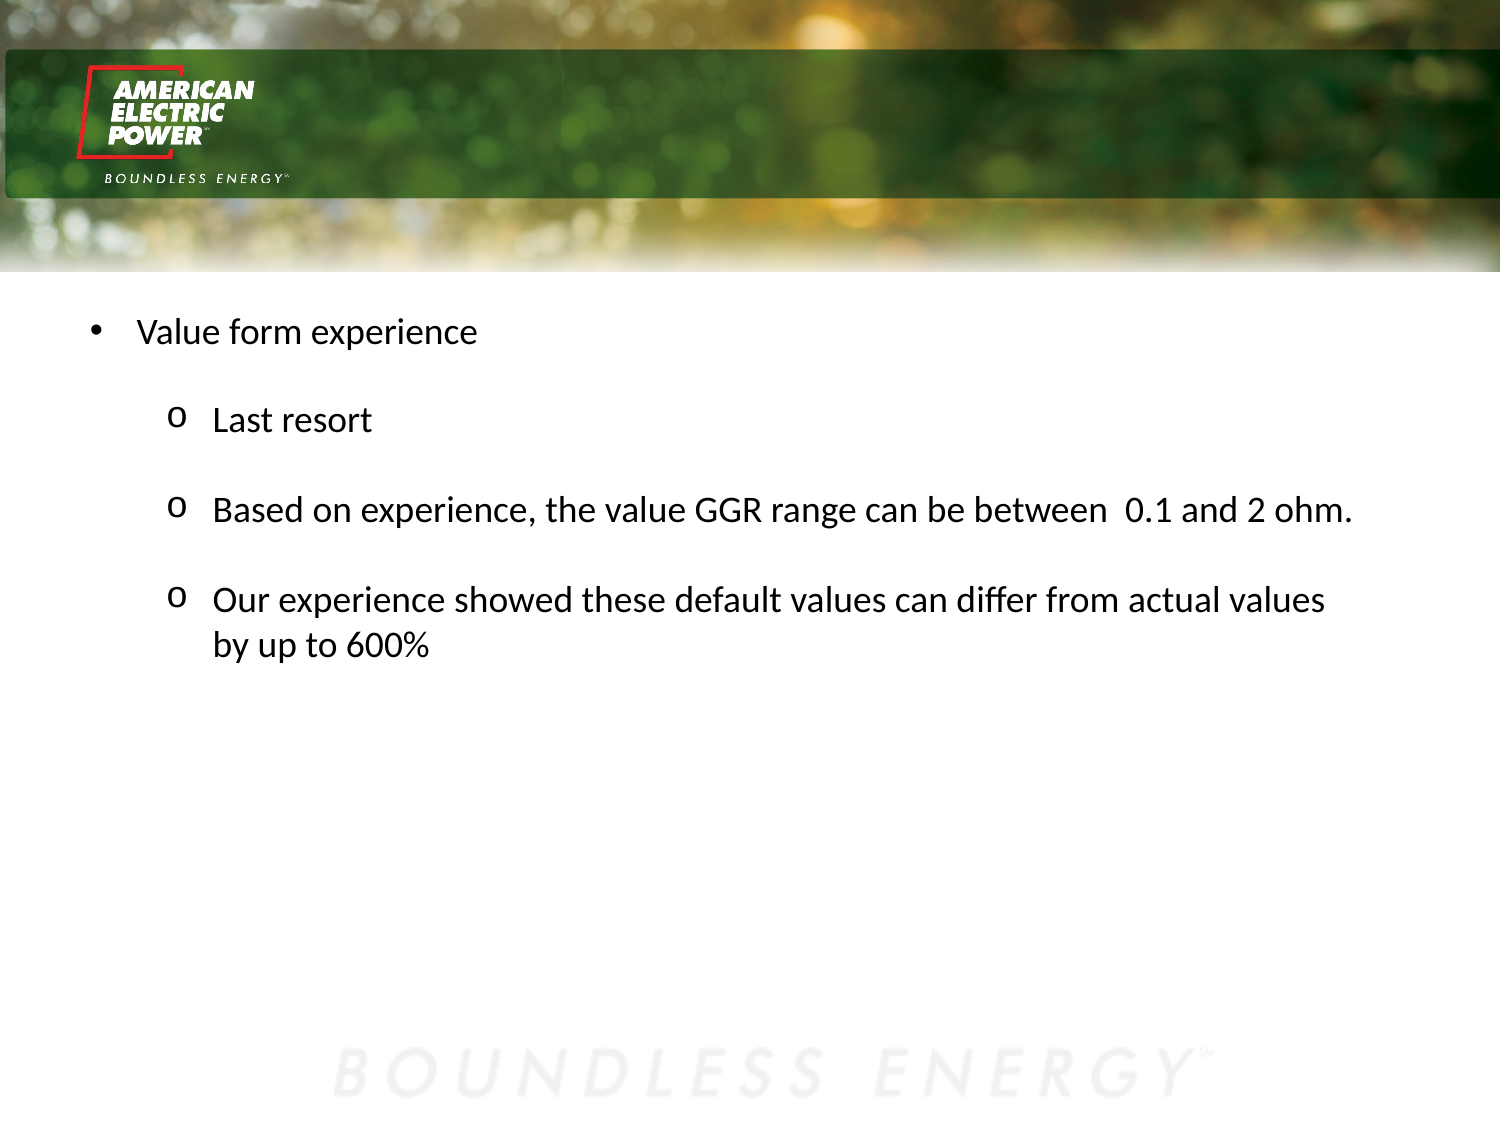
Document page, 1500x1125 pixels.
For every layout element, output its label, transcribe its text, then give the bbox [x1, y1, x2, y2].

text_box Value form experience [75, 299, 863, 360]
text_box Last resort Based on experience, the value GGR range can be between 0.1 and 2 ohm. Our experience showed these default values can differ from actual values by up to 600% [150, 387, 1375, 763]
picture [0, 0, 1500, 272]
